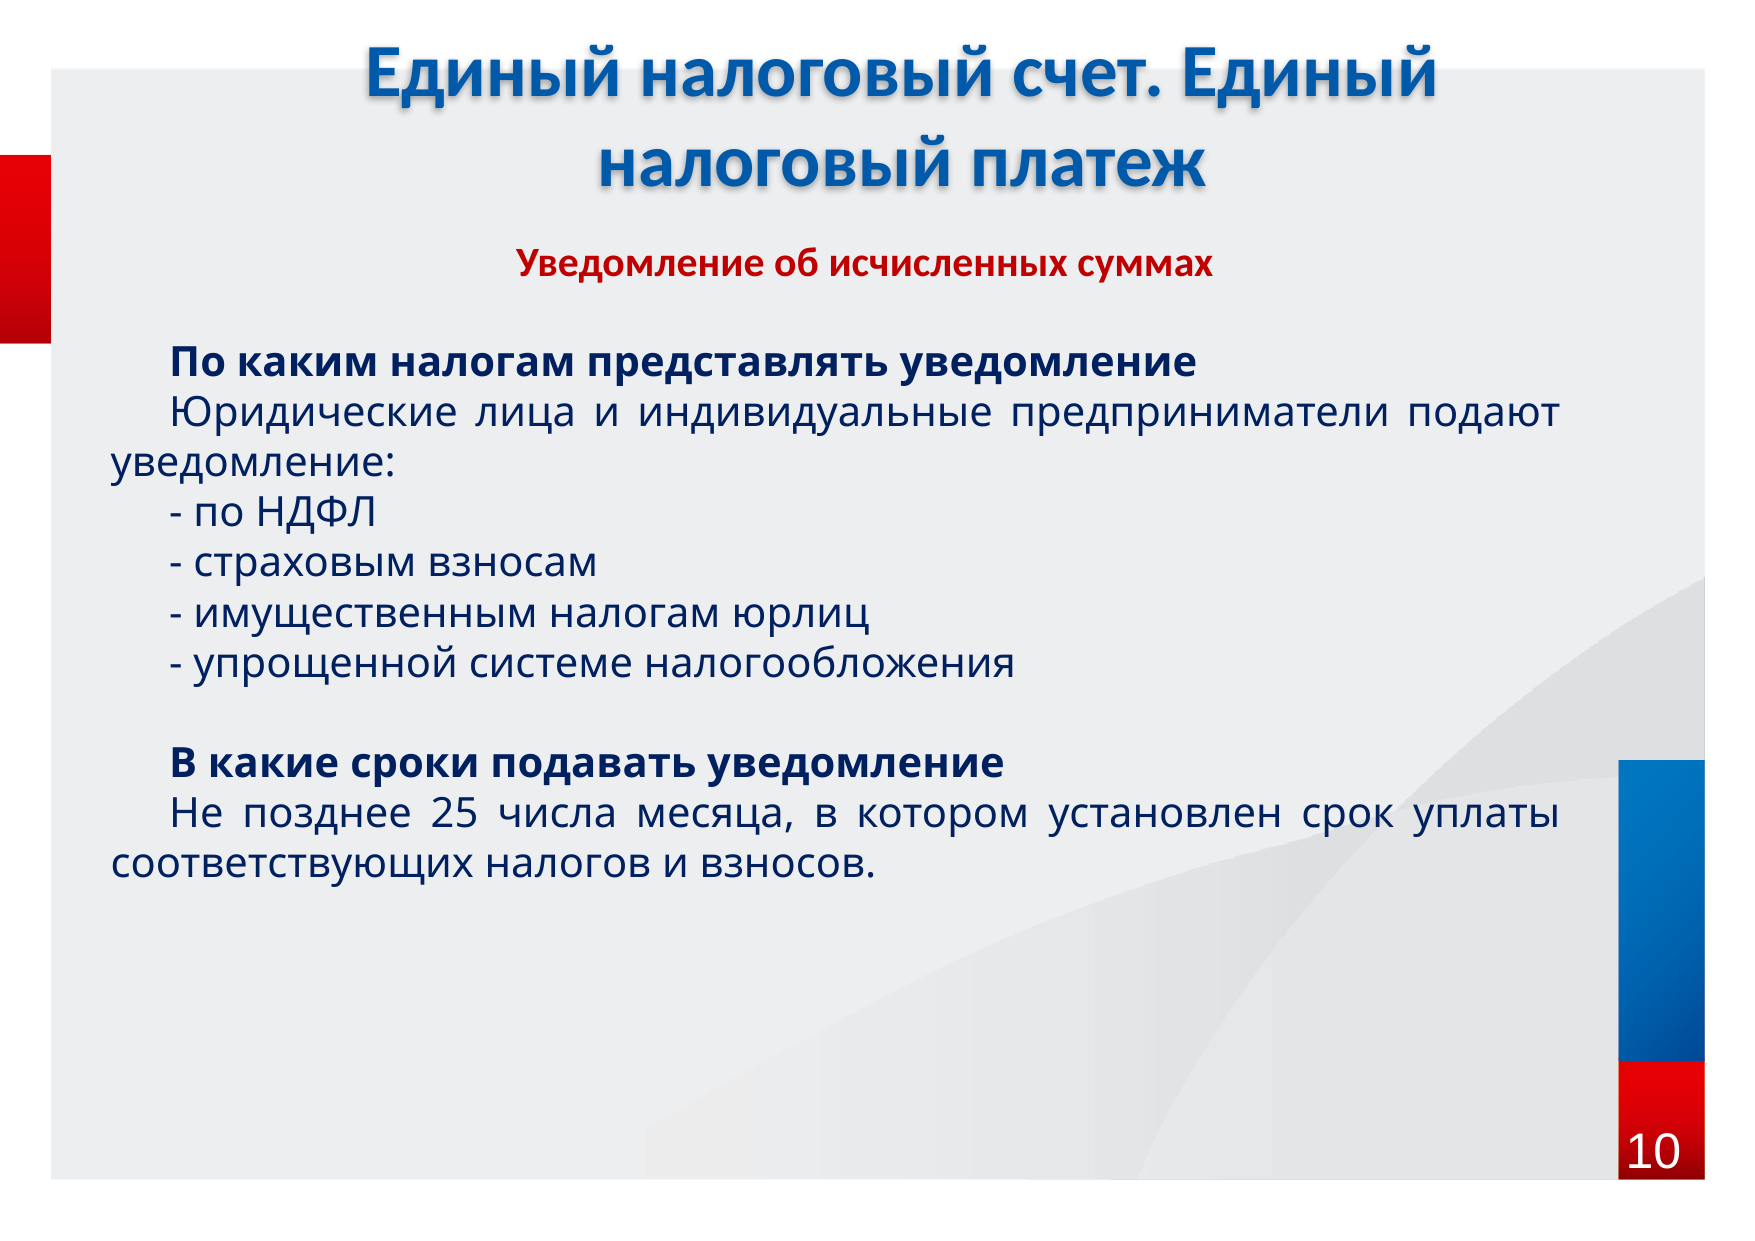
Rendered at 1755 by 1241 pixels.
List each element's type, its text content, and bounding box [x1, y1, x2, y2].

text_box Единый налоговый счет. Единый налоговый платеж [182, 5, 1623, 217]
picture [0, 0, 1755, 1241]
slide_number 10 [1585, 1104, 1722, 1209]
text_box Уведомление об исчисленных суммах По каким налогам представлять уведомление Юридические лица и индивидуальные предприниматели подают уведомление: - по НДФЛ - страховым взносам - имущественным налогам юрлиц - упрощенной системе налогообложения В какие сроки подавать уведомление Не позднее 25 числа месяца, в котором установлен срок уплаты соответствующих налогов и взносов. [97, 379, 1574, 692]
